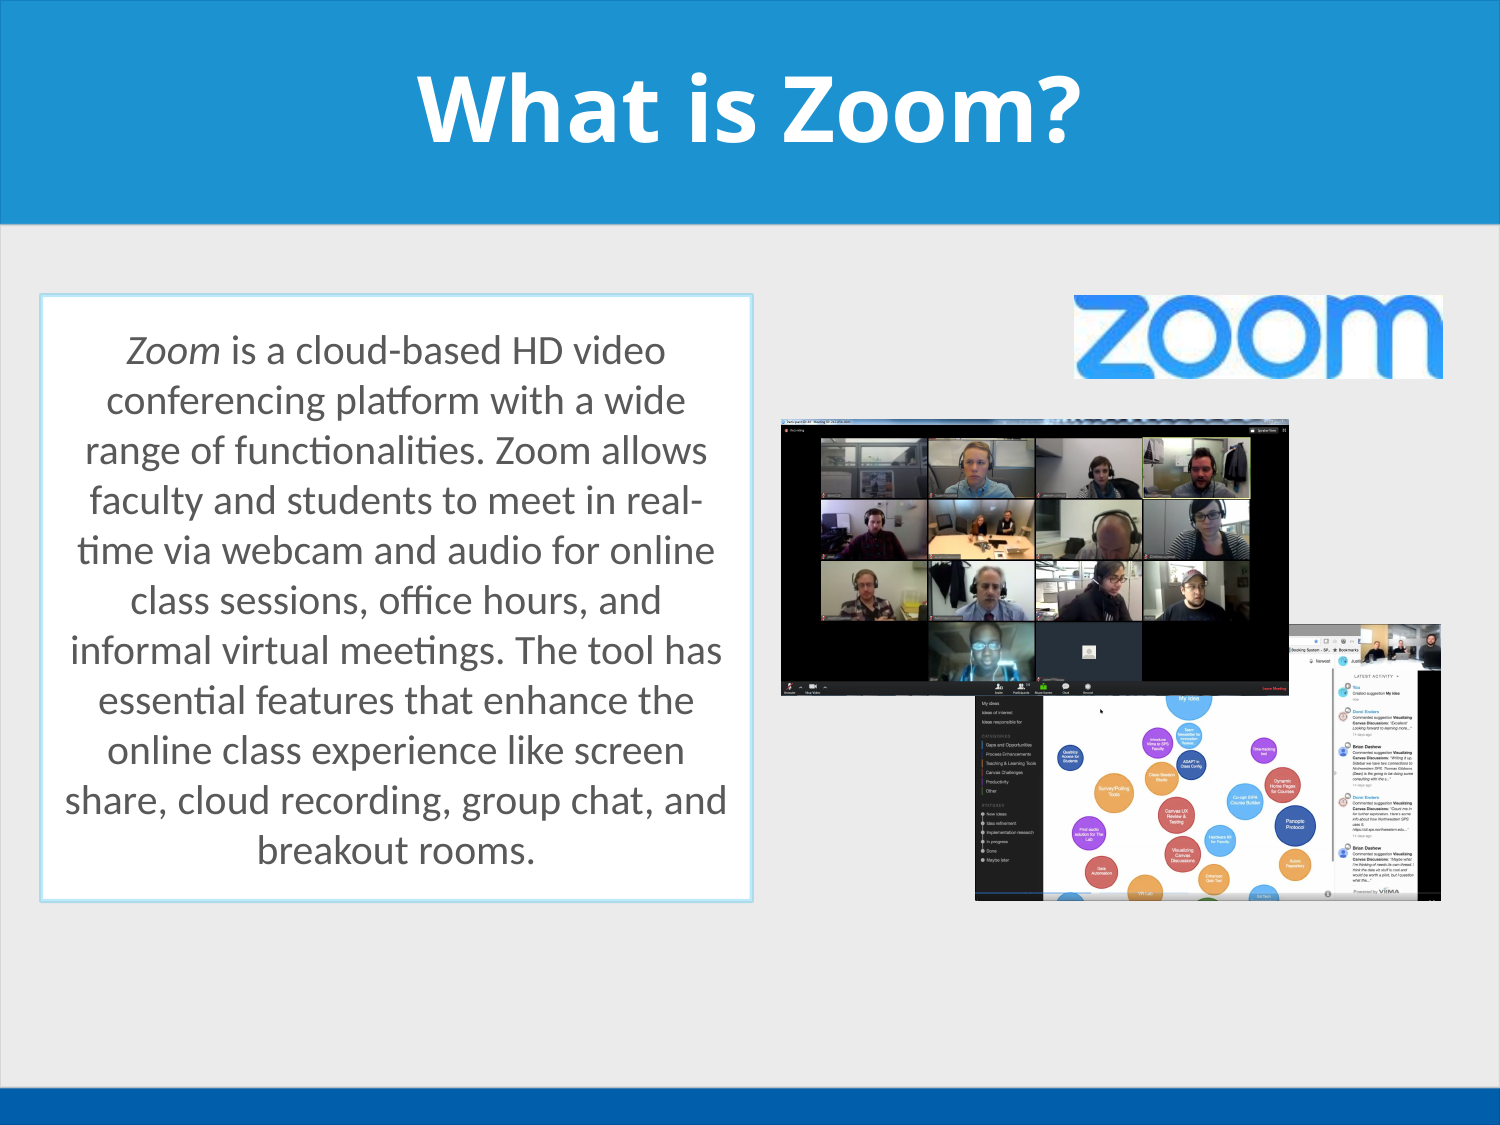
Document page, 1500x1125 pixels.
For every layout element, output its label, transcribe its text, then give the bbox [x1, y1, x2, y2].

text_box [0, 224, 1500, 1088]
text_box Zoom is a cloud-based HD video conferencing platform with a wide range of functionalities. Zoom allows faculty and students to meet in real-time via webcam and audio for online class sessions, office hours, and informal virtual meetings. The tool has essential features that enhance the online class experience like screen share, cloud recording, group chat, and breakout rooms. [40, 294, 753, 902]
picture [781, 419, 1441, 901]
title What is Zoom? [0, 0, 1500, 224]
picture [1074, 295, 1443, 379]
text_box [0, 1088, 1500, 1125]
